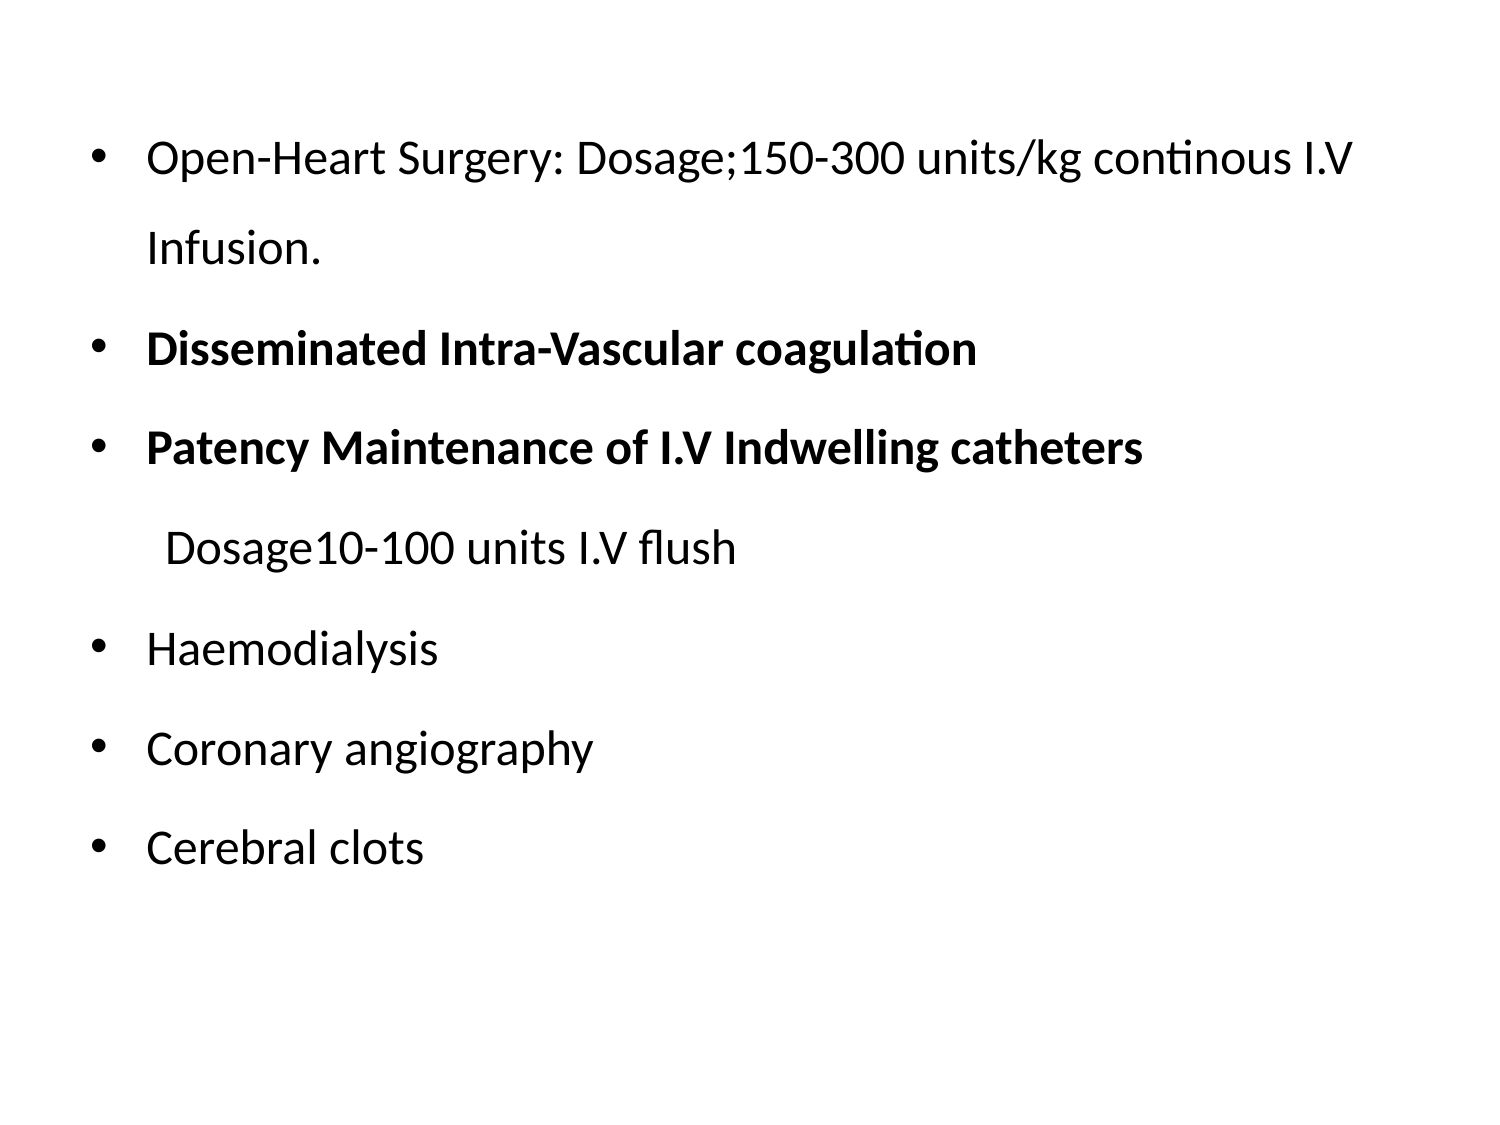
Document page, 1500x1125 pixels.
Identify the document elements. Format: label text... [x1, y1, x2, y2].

list Open-Heart Surgery: Dosage;150-300 units/kg continous I.V Infusion. Disseminated Intra-Vascular coagulation Patency Maintenance of I.V Indwelling catheters Dosage10-100 units I.V flush Haemodialysis Coronary angiography Cerebral clots [75, 87, 1425, 1005]
